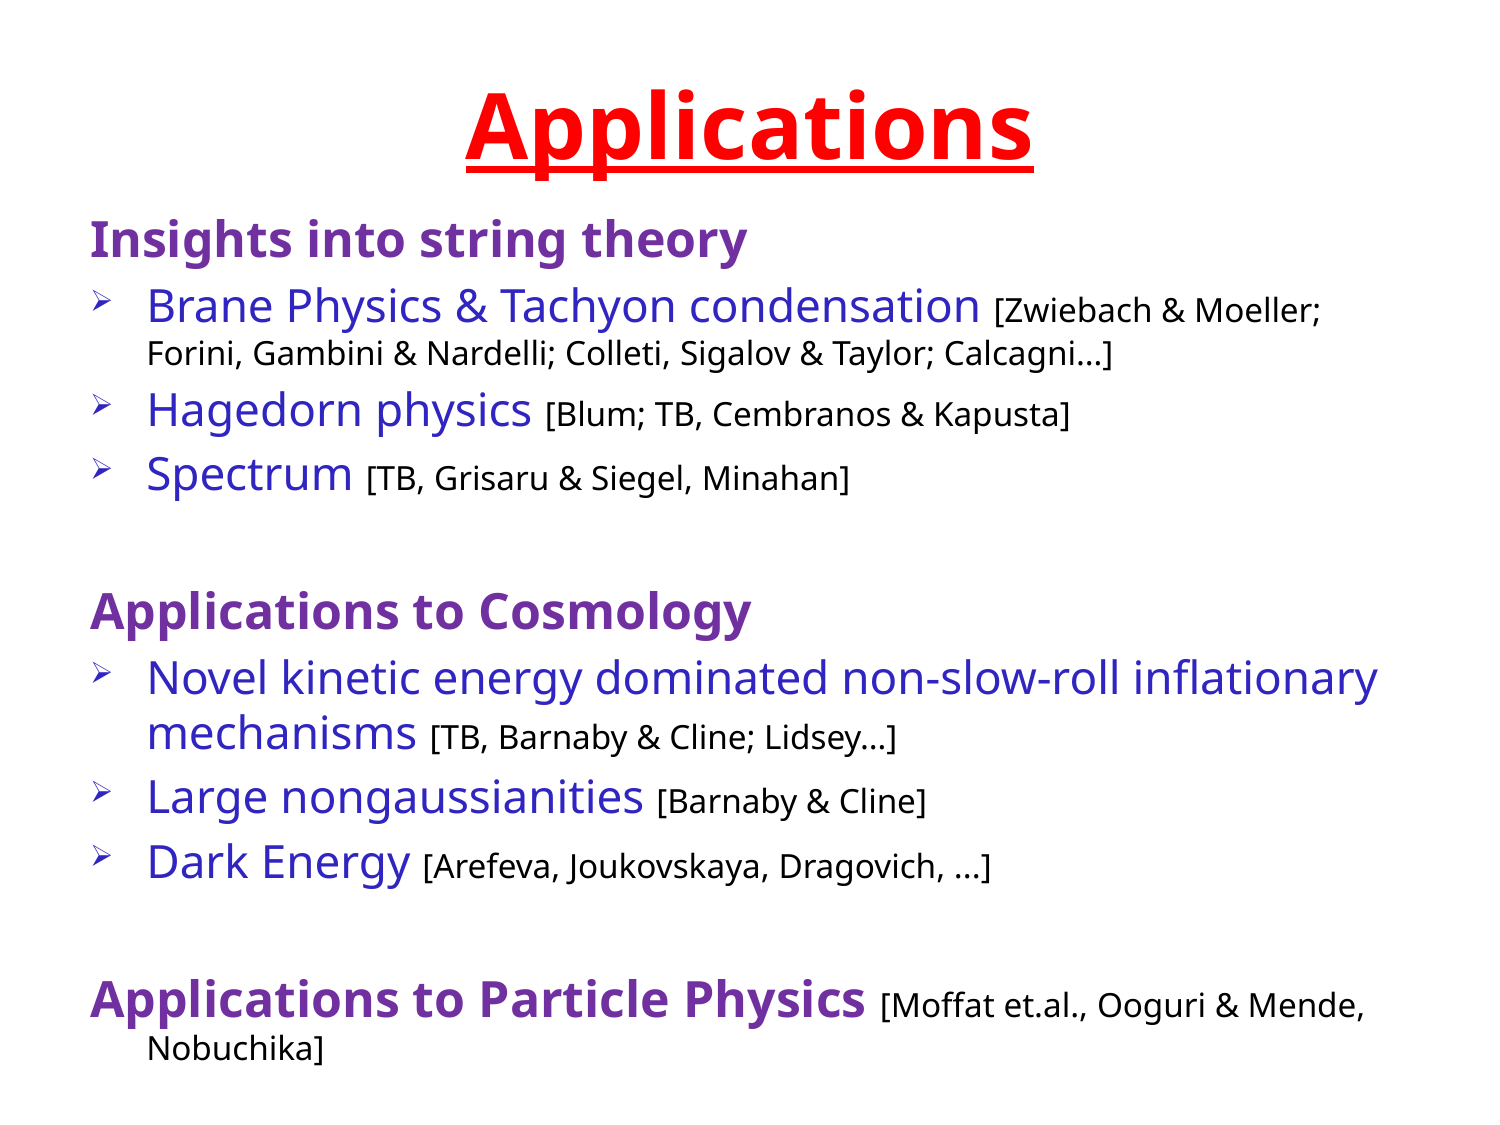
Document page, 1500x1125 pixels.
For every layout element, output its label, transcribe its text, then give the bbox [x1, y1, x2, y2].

list Insights into string theory Brane Physics & Tachyon condensation [Zwiebach & Moeller; Forini, Gambini & Nardelli; Colleti, Sigalov & Taylor; Calcagni…] Hagedorn physics [Blum; TB, Cembranos & Kapusta] Spectrum [TB, Grisaru & Siegel, Minahan] Applications to Cosmology Novel kinetic energy dominated non-slow-roll inflationary mechanisms [TB, Barnaby & Cline; Lidsey…] Large nongaussianities [Barnaby & Cline] Dark Energy [Arefeva, Joukovskaya, Dragovich, ...] Applications to Particle Physics [Moffat et.al., Ooguri & Mende, Nobuchika] [74, 199, 1426, 1006]
title Applications [74, 44, 1426, 199]
